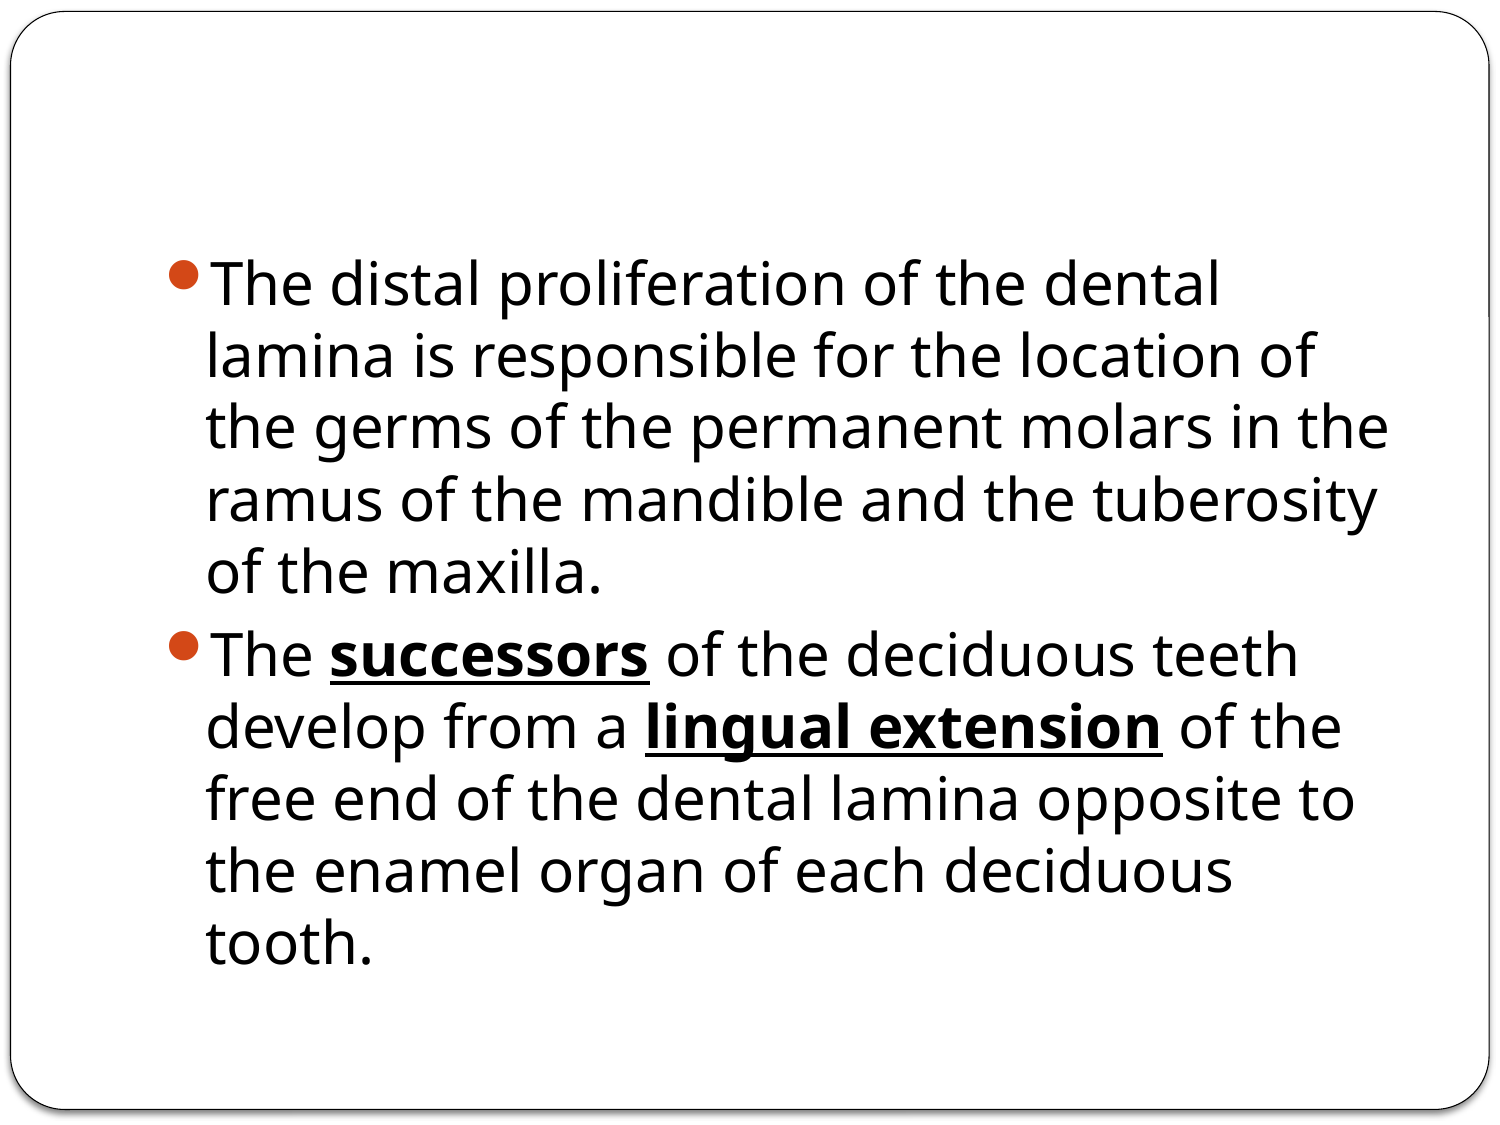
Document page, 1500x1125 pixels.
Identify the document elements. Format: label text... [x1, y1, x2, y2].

list The distal proliferation of the dental lamina is responsible for the location of the germs of the permanent molars in the ramus of the mandible and the tuberosity of the maxilla. The successors of the deciduous teeth develop from a lingual extension of the free end of the dental lamina opposite to the enamel organ of each deciduous tooth. [150, 237, 1425, 988]
